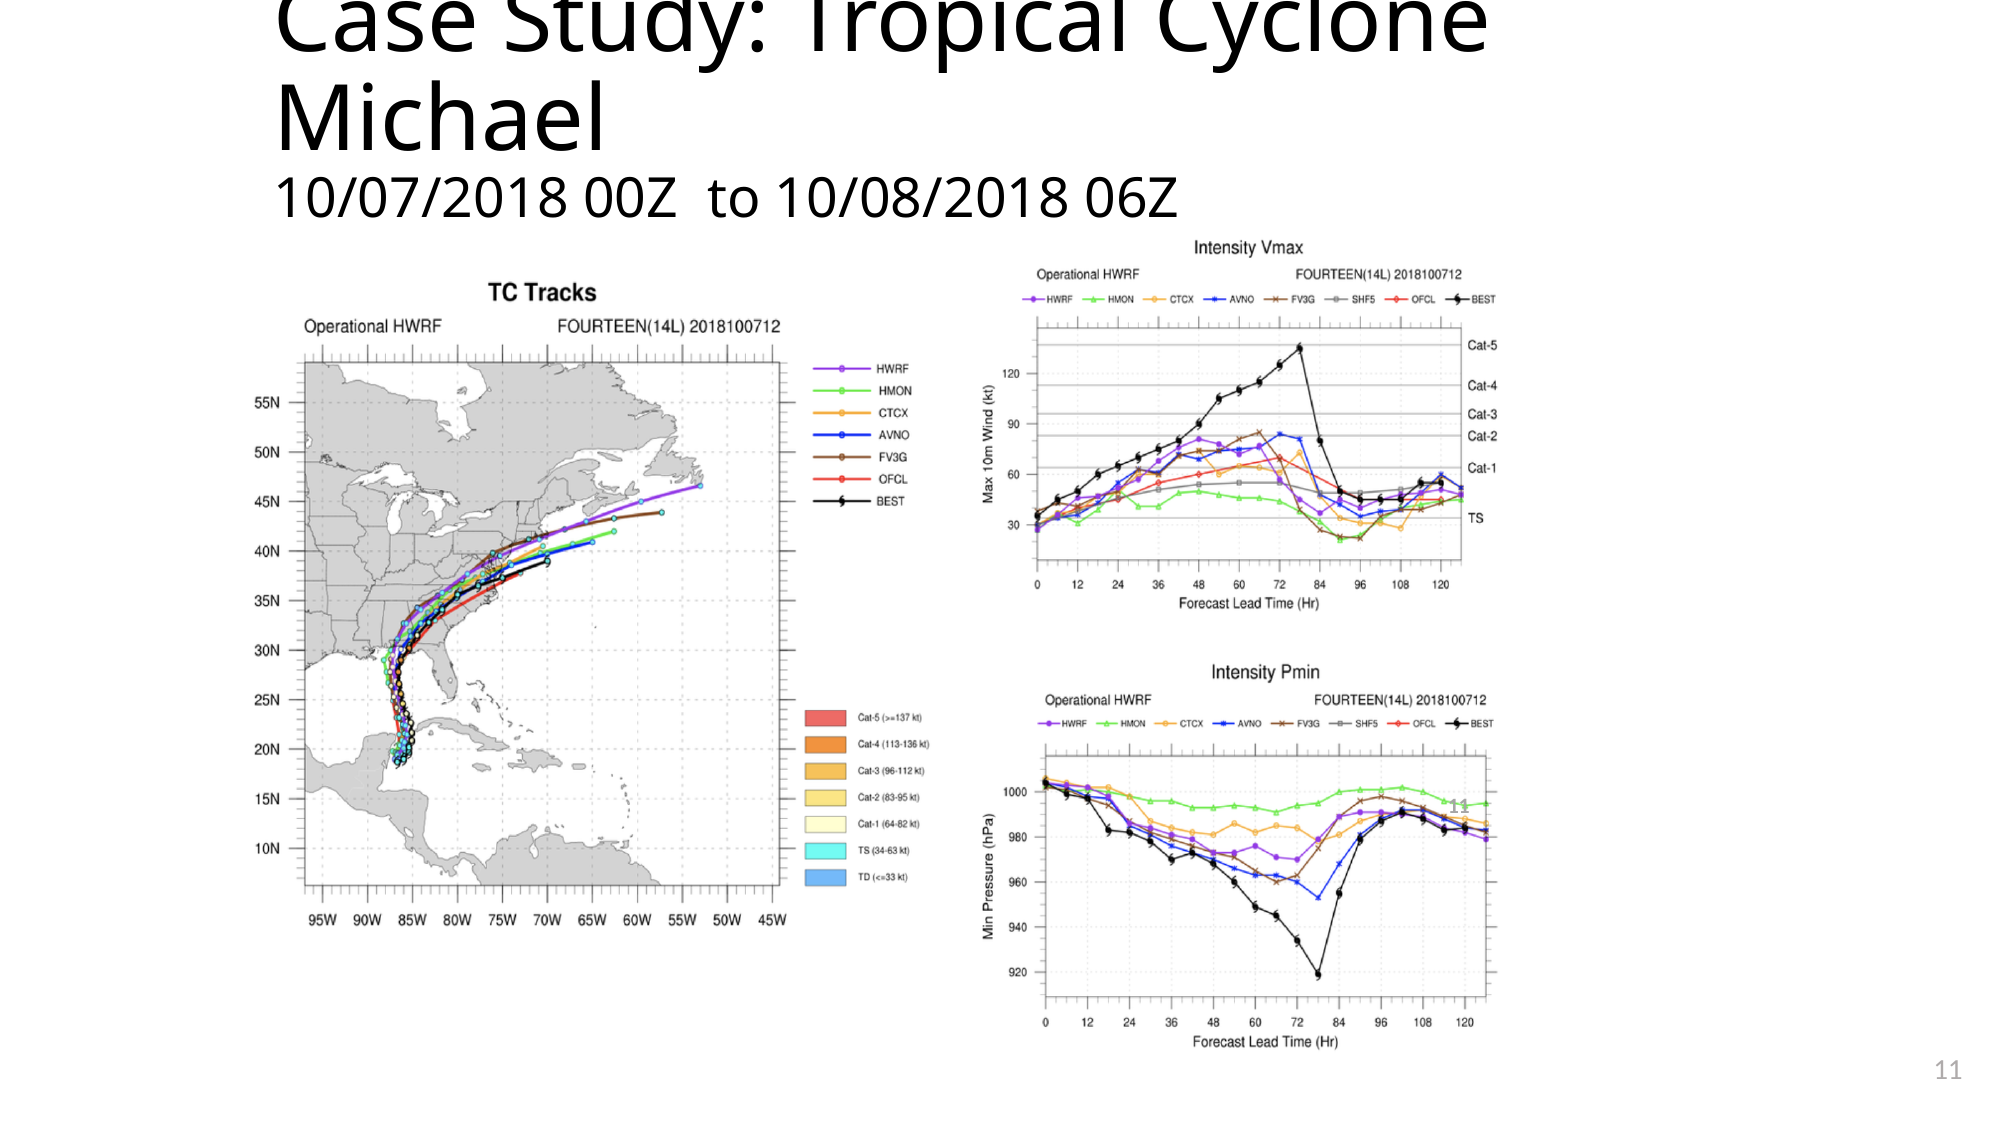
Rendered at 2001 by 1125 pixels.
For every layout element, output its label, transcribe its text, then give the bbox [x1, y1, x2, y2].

picture [235, 224, 1555, 1056]
text_box 11 [1527, 1042, 1978, 1103]
title Case Study: Tropical Cyclone Michael 10/07/2018 00Z to 10/08/2018 06Z [265, 99, 1735, 239]
